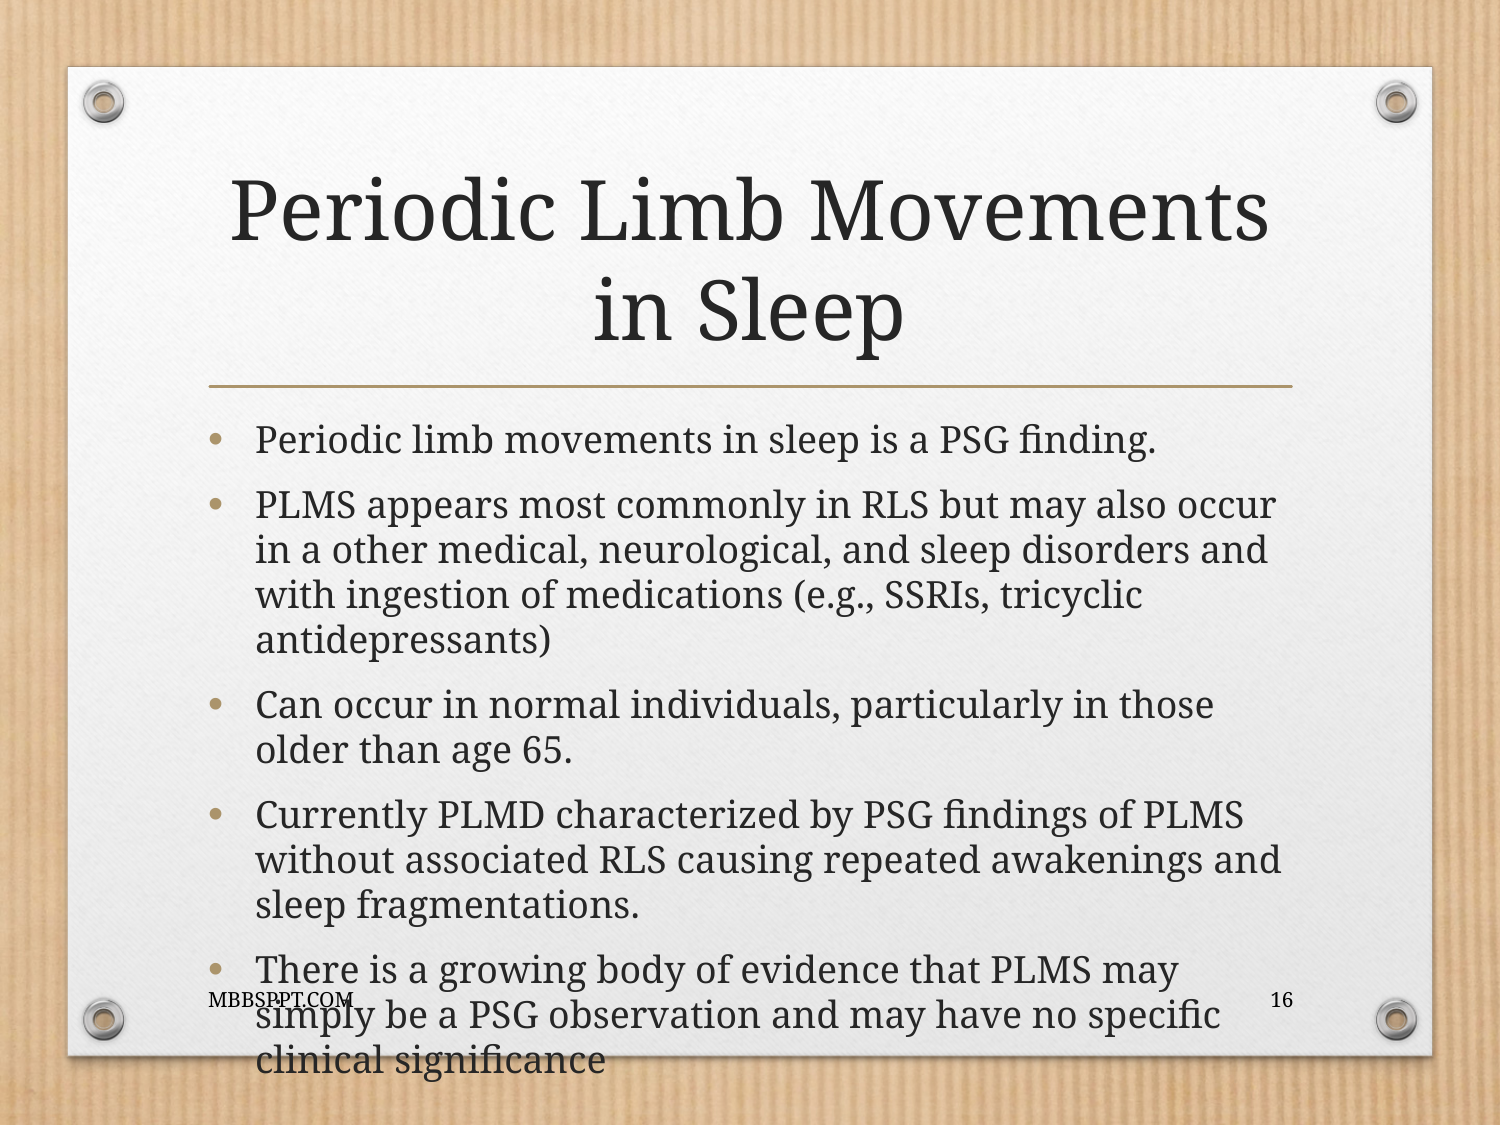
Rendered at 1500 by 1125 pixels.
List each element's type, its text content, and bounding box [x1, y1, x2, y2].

picture [0, 0, 1500, 1125]
title Periodic Limb Movements in Sleep [193, 150, 1309, 365]
list Periodic limb movements in sleep is a PSG finding. PLMS appears most commonly in RLS but may also occur in a other medical, neurological, and sleep disorders and with ingestion of medications (e.g., SSRIs, tricyclic antidepressants) Can occur in normal individuals, particularly in those older than age 65. Currently PLMD characterized by PSG findings of PLMS without associated RLS causing repeated awakenings and sleep fragmentations. There is a growing body of evidence that PLMS may simply be a PSG observation and may have no specific clinical significance [193, 408, 1309, 974]
slide_number 16 [1243, 977, 1309, 1024]
footer MBBSPPT.COM [193, 977, 1031, 1024]
